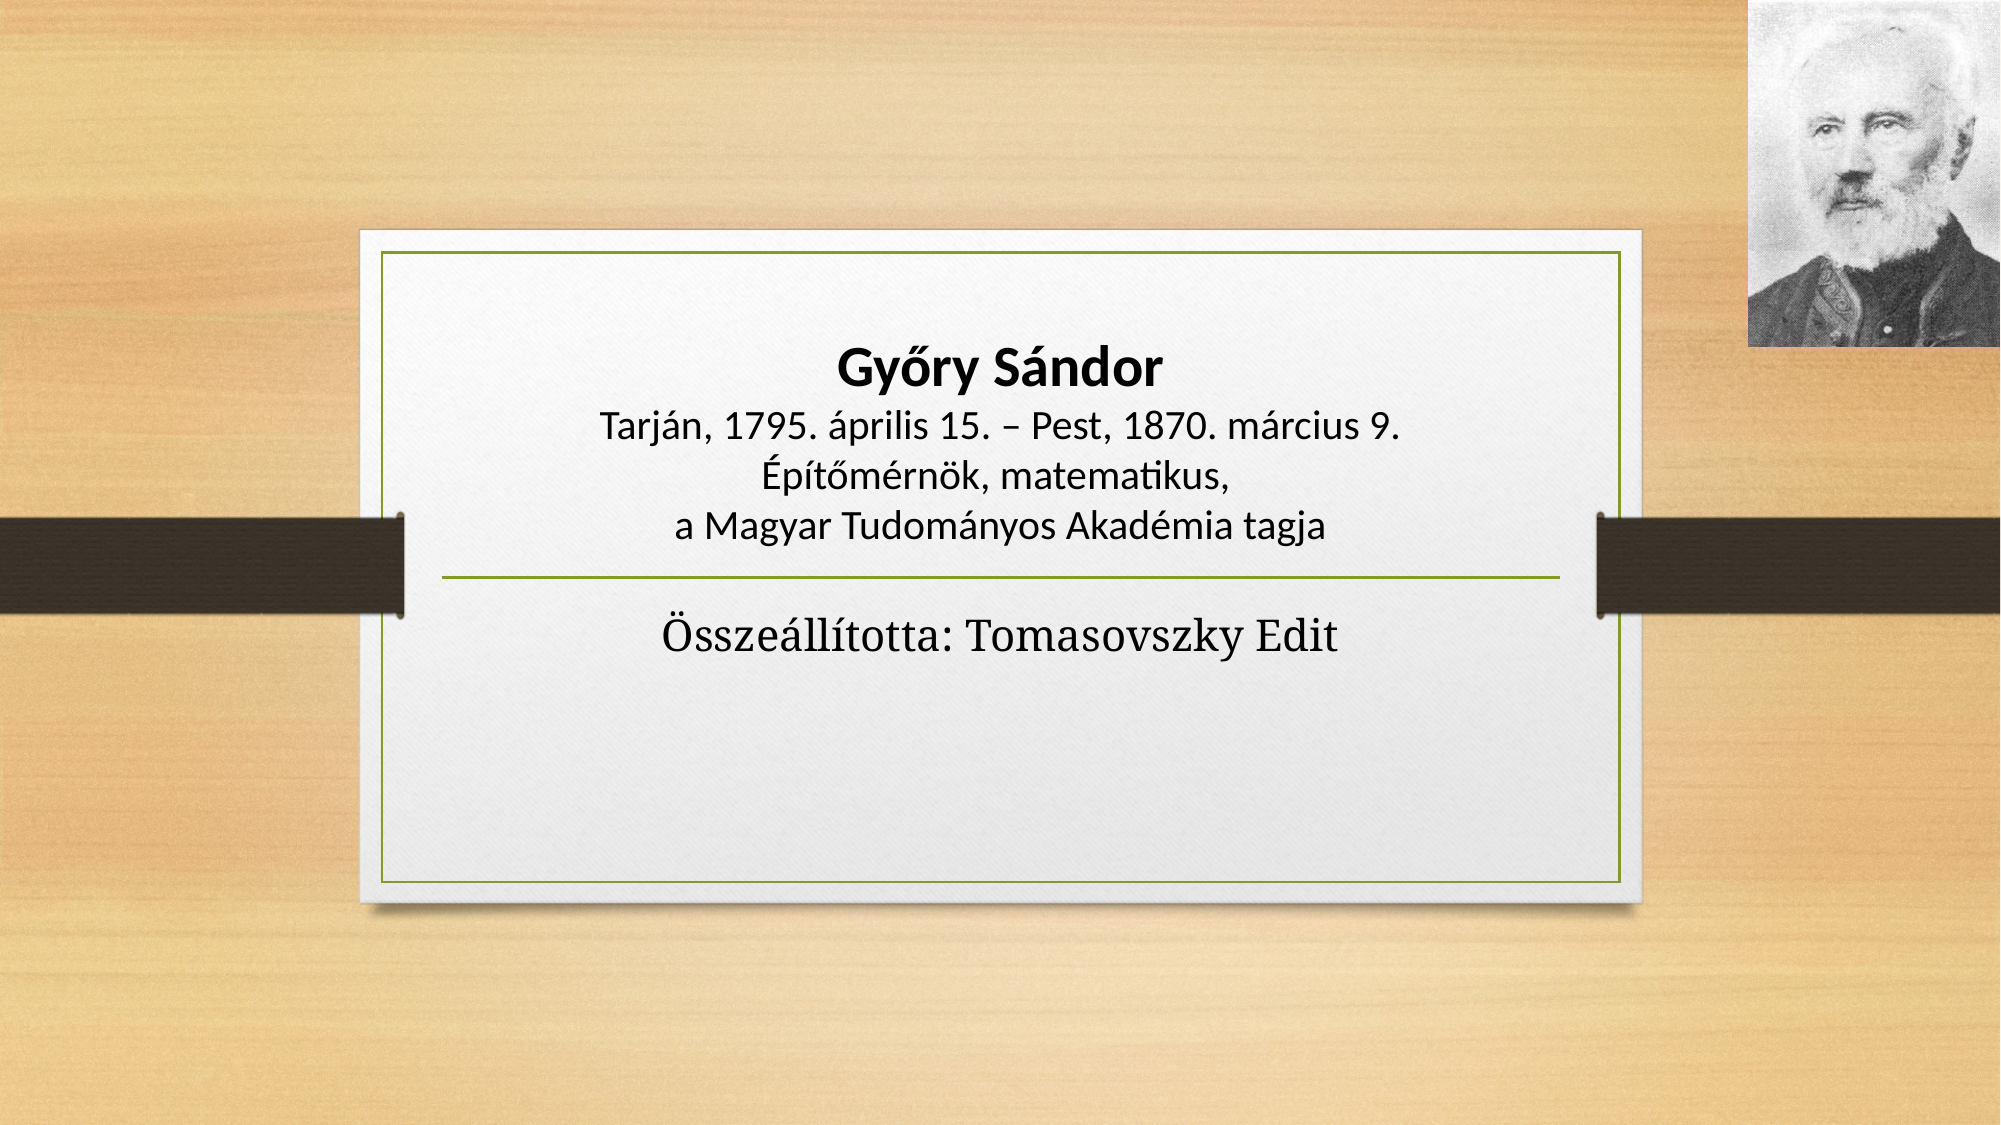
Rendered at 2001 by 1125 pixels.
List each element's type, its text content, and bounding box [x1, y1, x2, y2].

picture [0, 0, 2001, 1125]
picture [383, 254, 1618, 421]
title Győry Sándor Tarján, 1795. április 15. – Pest, 1870. március 9. Építőmérnök, matematikus, a Magyar Tudományos Akadémia tagja [441, 306, 1560, 421]
subtitle Összeállította: Tomasovszky Edit [441, 600, 1560, 817]
title Győry Sándor Tarján, 1795. április 15. – Pest, 1870. március 9. Építőmérnök, matematikus, a Magyar Tudományos Akadémia tagja [441, 422, 1560, 556]
